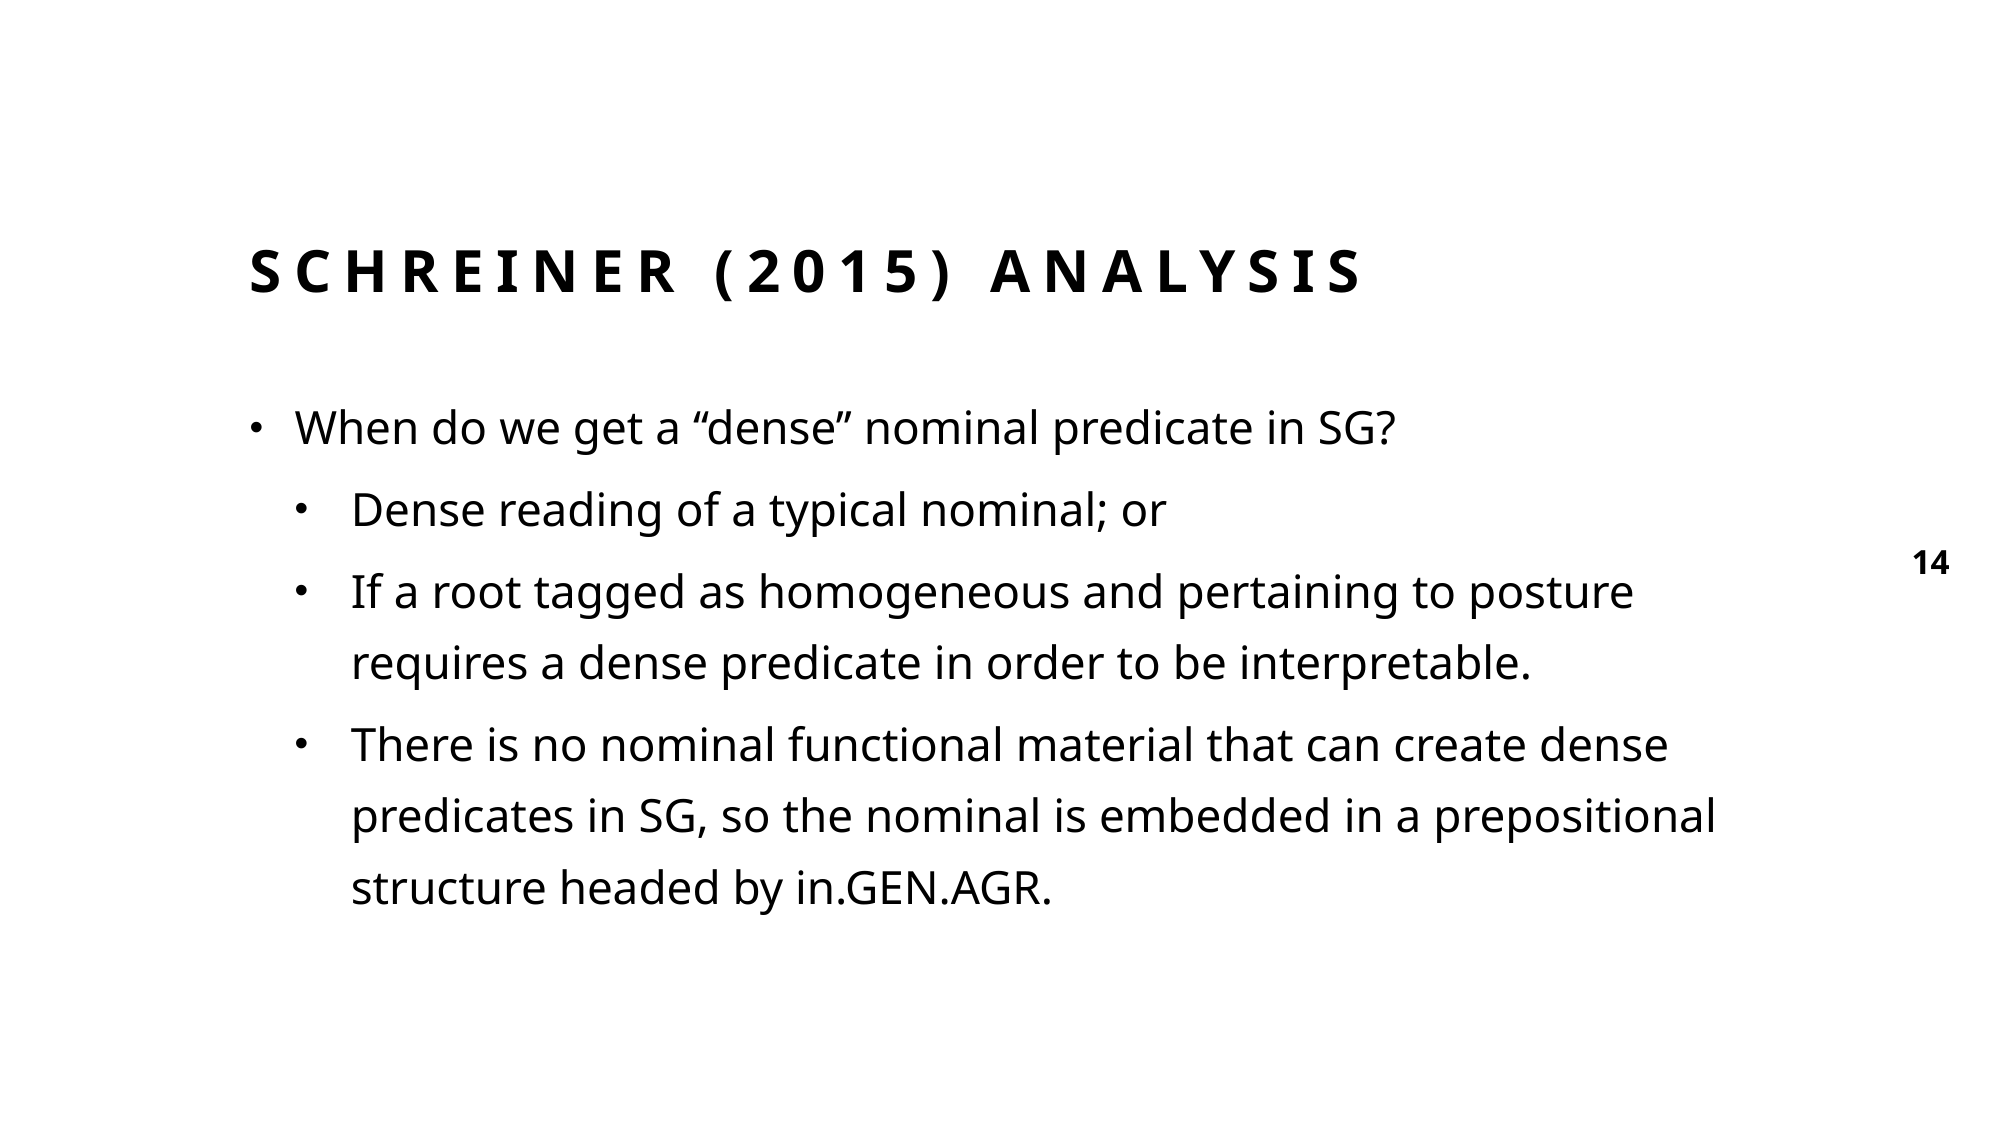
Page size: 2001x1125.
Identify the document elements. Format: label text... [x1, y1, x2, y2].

slide_number 14 [1872, 528, 1989, 599]
title Schreiner (2015) analysis [234, 171, 1750, 313]
list When do we get a ‘‘dense’’ nominal predicate in SG? Dense reading of a typical nominal; or If a root tagged as homogeneous and pertaining to posture requires a dense predicate in order to be interpretable. There is no nominal functional material that can create dense predicates in SG, so the nominal is embedded in a prepositional structure headed by in.GEN.AGR. [234, 375, 1750, 1000]
